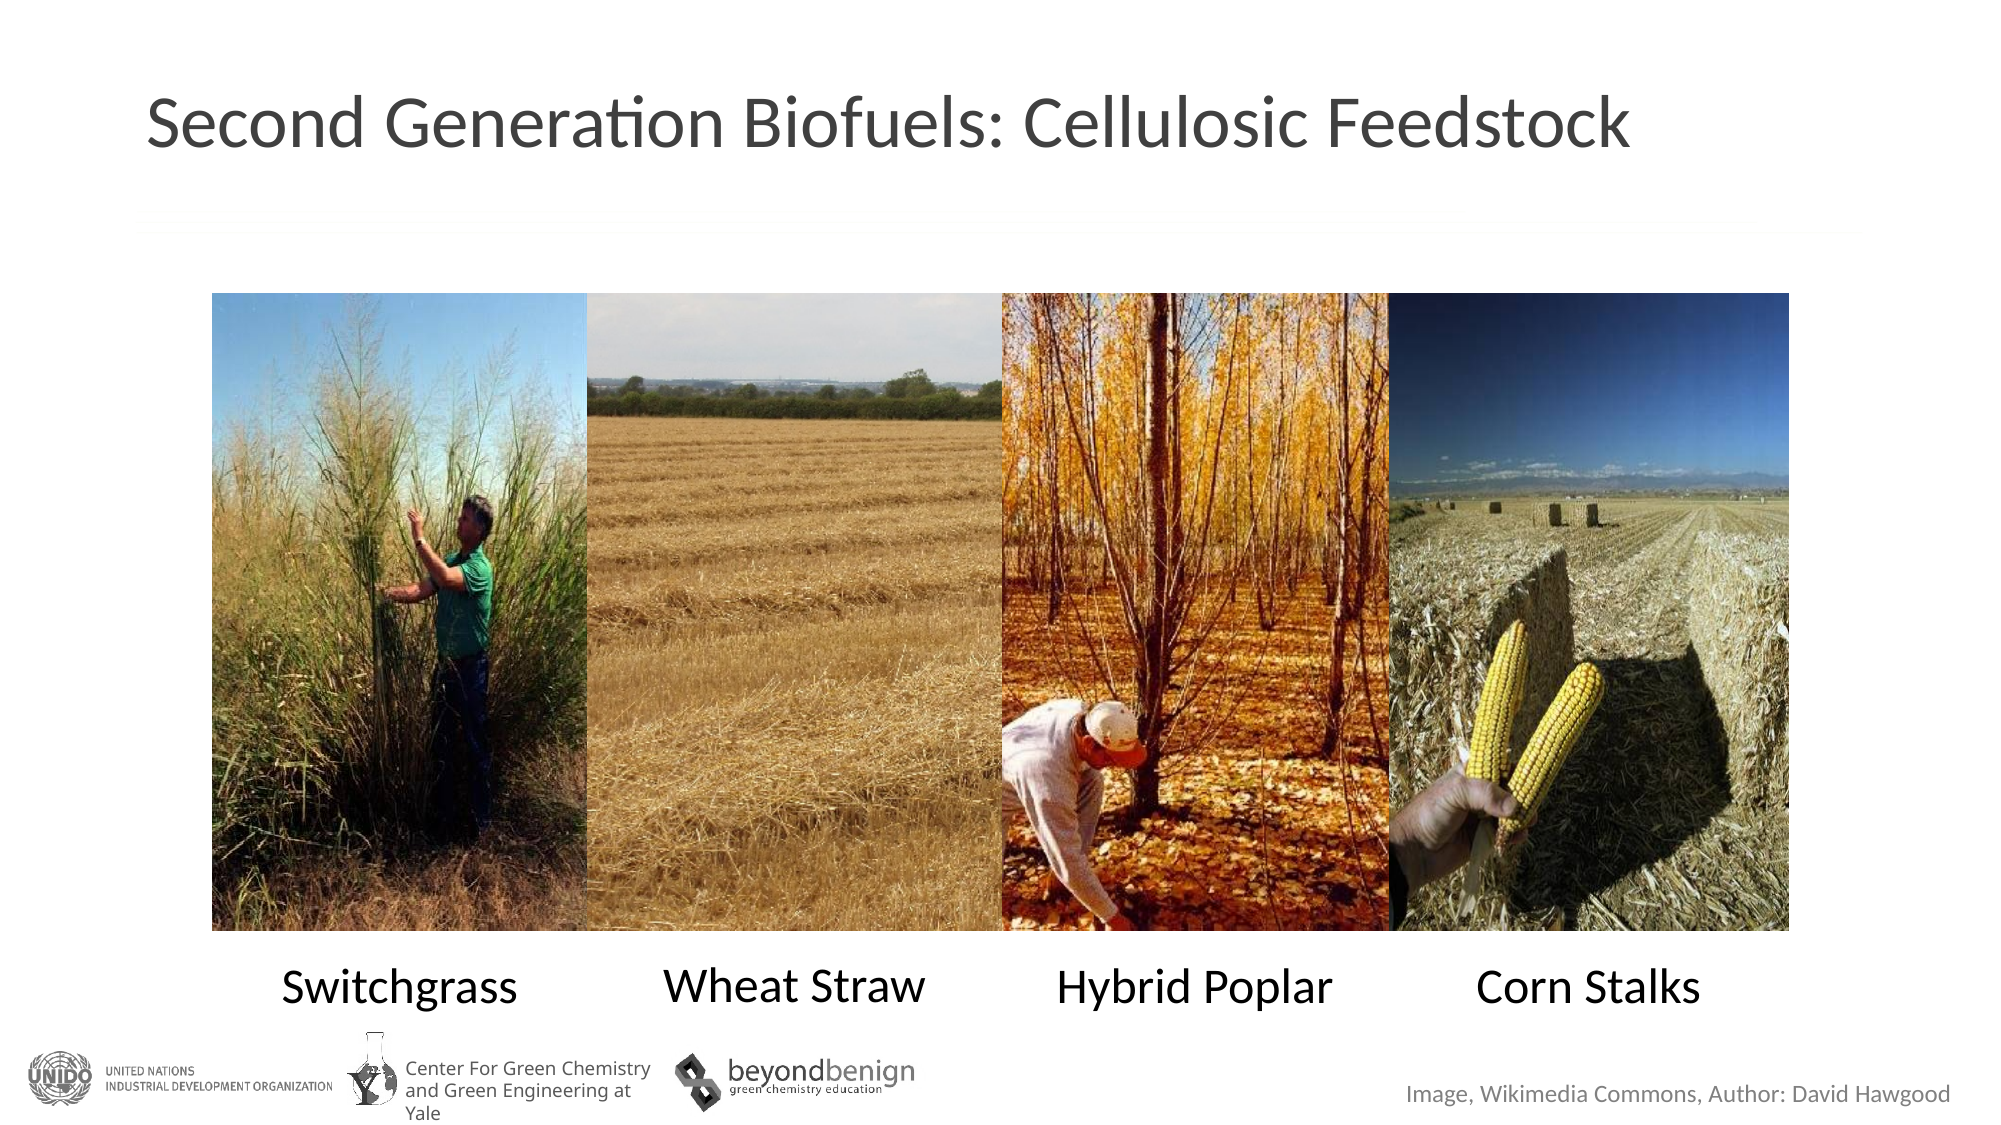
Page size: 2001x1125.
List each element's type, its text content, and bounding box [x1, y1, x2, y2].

picture [212, 293, 1789, 931]
text_box Image, Wikimedia Commons, Author: David Hawgood [1391, 1069, 1968, 1115]
text_box Switchgrass [266, 946, 534, 1022]
text_box Wheat Straw [648, 945, 941, 1021]
text_box Hybrid Poplar [1041, 946, 1349, 1022]
text_box Corn Stalks [1461, 946, 1716, 1022]
title Second Generation Biofuels: Cellulosic Feedstock [131, 16, 2000, 219]
